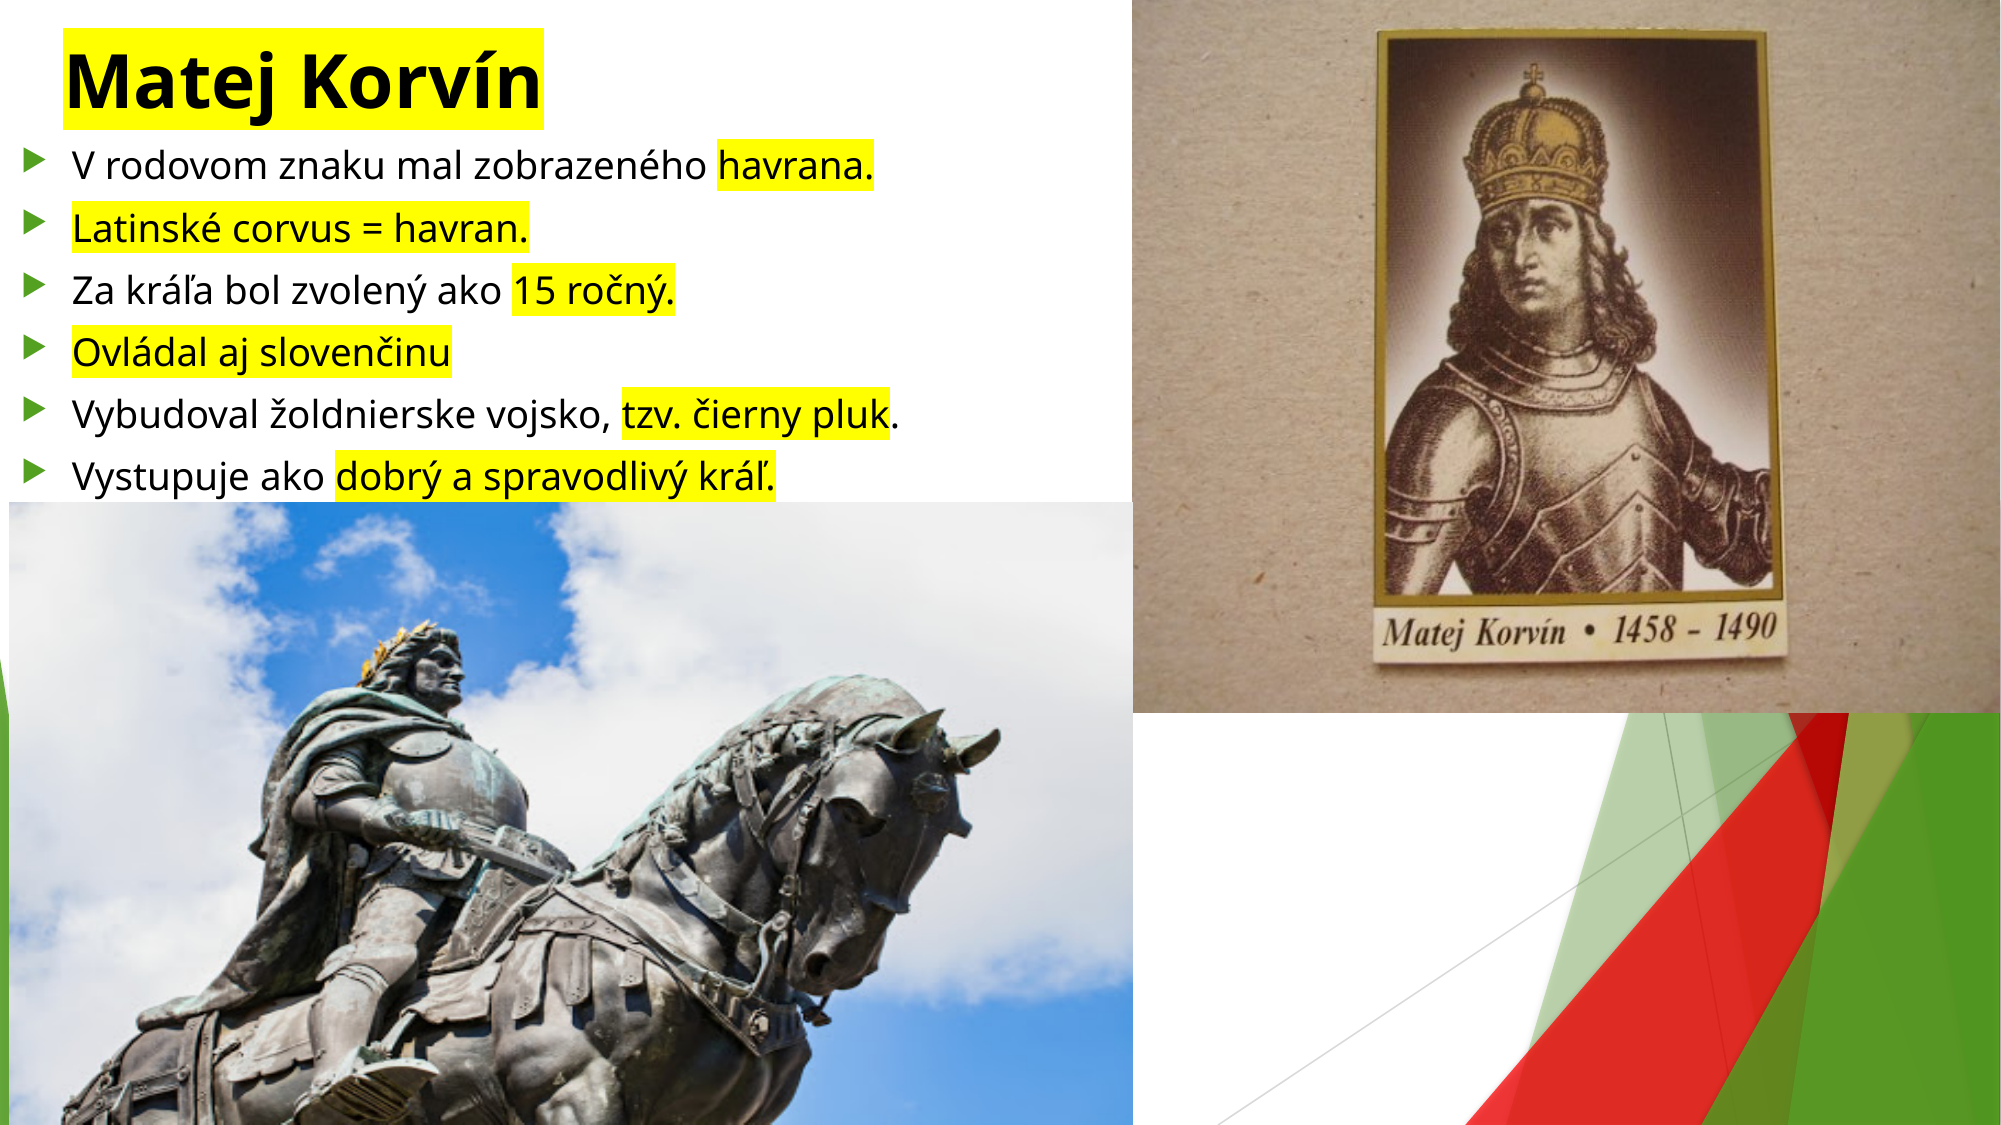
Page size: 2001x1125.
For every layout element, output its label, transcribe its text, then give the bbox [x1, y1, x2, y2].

list V rodovom znaku mal zobrazeného havrana. Latinské corvus = havran. Za kráľa bol zvolený ako 15 ročný. Ovládal aj slovenčinu Vybudoval žoldnierske vojsko, tzv. čierny pluk. Vystupuje ako dobrý a spravodlivý kráľ. [5, 133, 1127, 504]
picture [8, 0, 2000, 1125]
title Matej Korvín [48, 25, 1127, 133]
